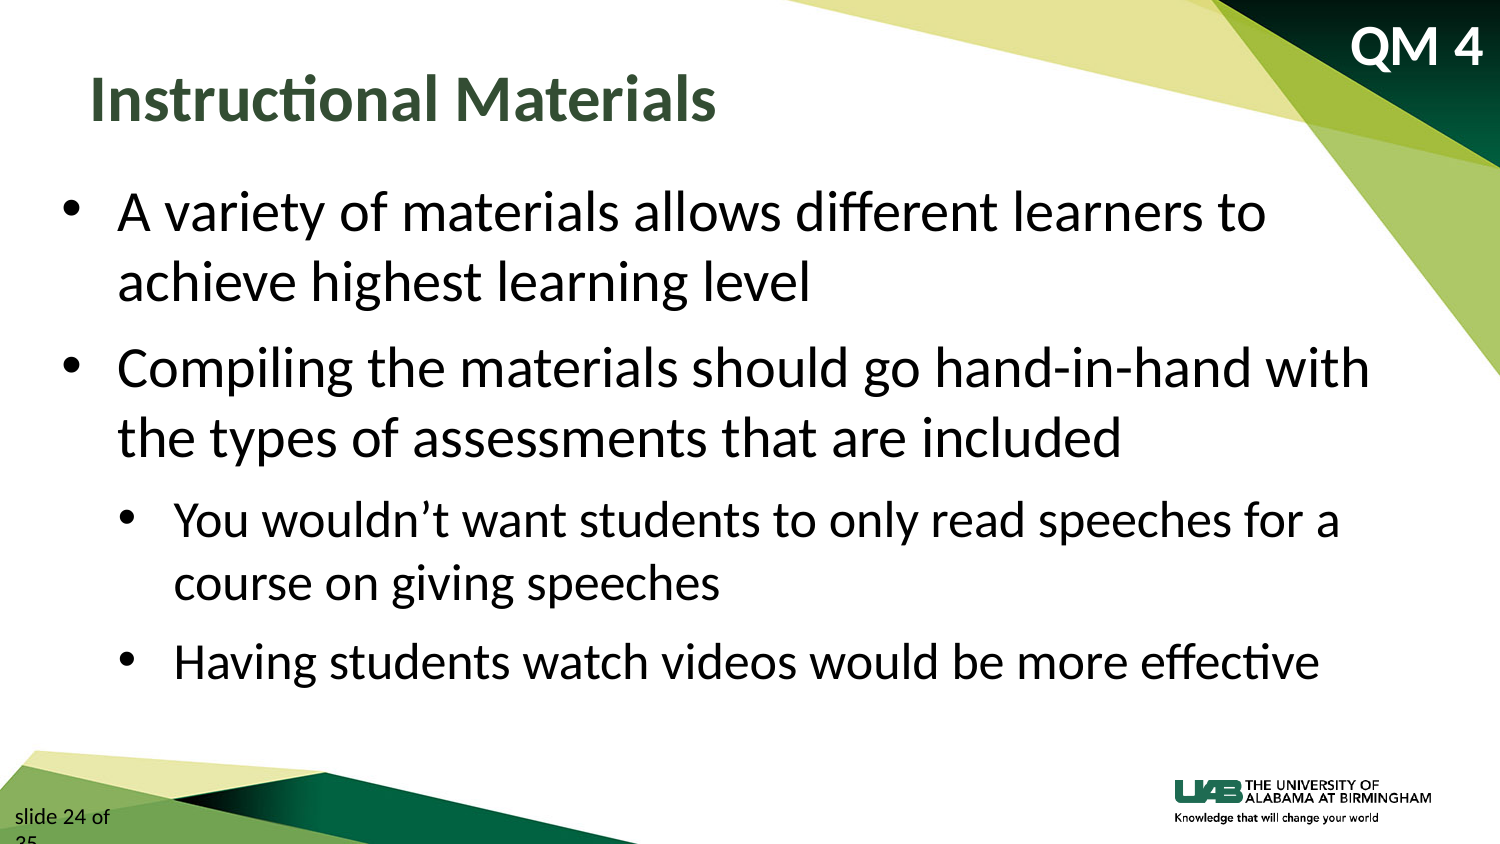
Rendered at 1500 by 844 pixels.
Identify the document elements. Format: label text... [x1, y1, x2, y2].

text_box slide 24 of 35 [0, 794, 153, 844]
title Instructional Materials [75, 47, 1425, 165]
list A variety of materials allows different learners to achieve highest learning level Compiling the materials should go hand-in-hand with the types of assessments that are included You wouldn’t want students to only read speeches for a course on giving speeches Having students watch videos would be more effective [46, 165, 1454, 763]
text_box QM 4 [1335, 0, 1500, 85]
picture [0, 0, 1500, 844]
